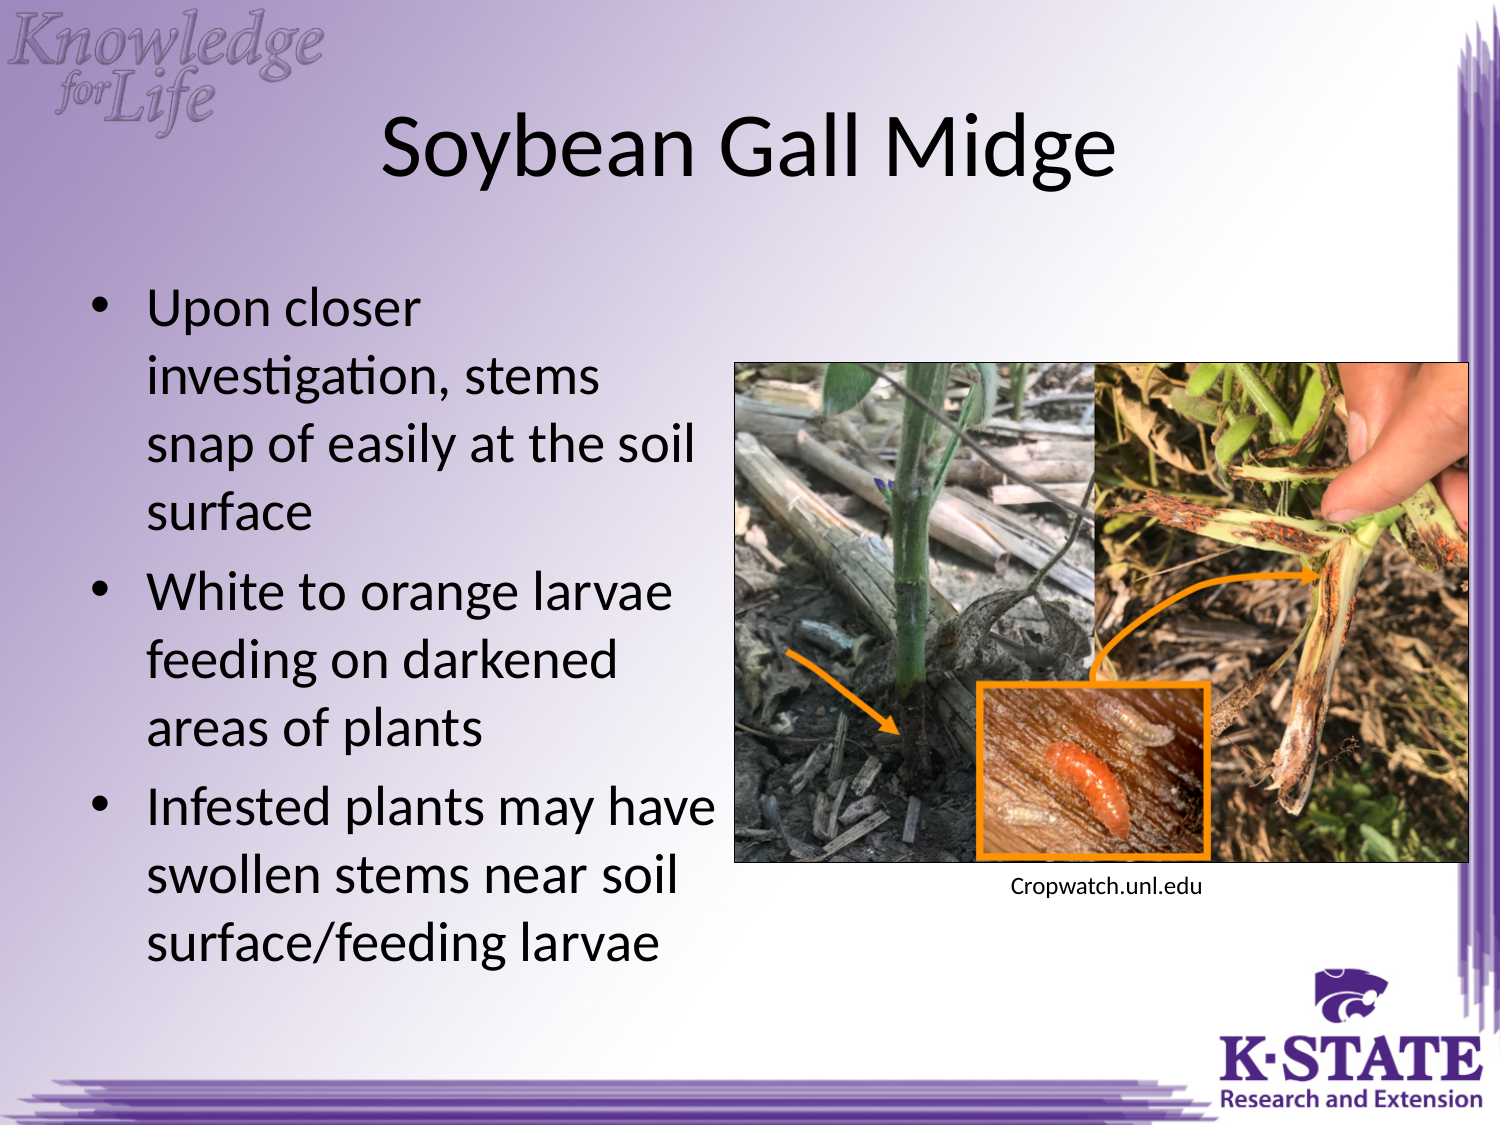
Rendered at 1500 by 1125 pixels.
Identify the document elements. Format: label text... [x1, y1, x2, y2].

text_box Cropwatch.unl.edu [996, 872, 1221, 908]
title Soybean Gall Midge [75, 45, 1425, 234]
list Upon closer investigation, stems snap of easily at the soil surface White to orange larvae feeding on darkened areas of plants Infested plants may have swollen stems near soil surface/feeding larvae [75, 262, 738, 1006]
picture [0, 0, 1500, 1125]
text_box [734, 362, 1469, 863]
